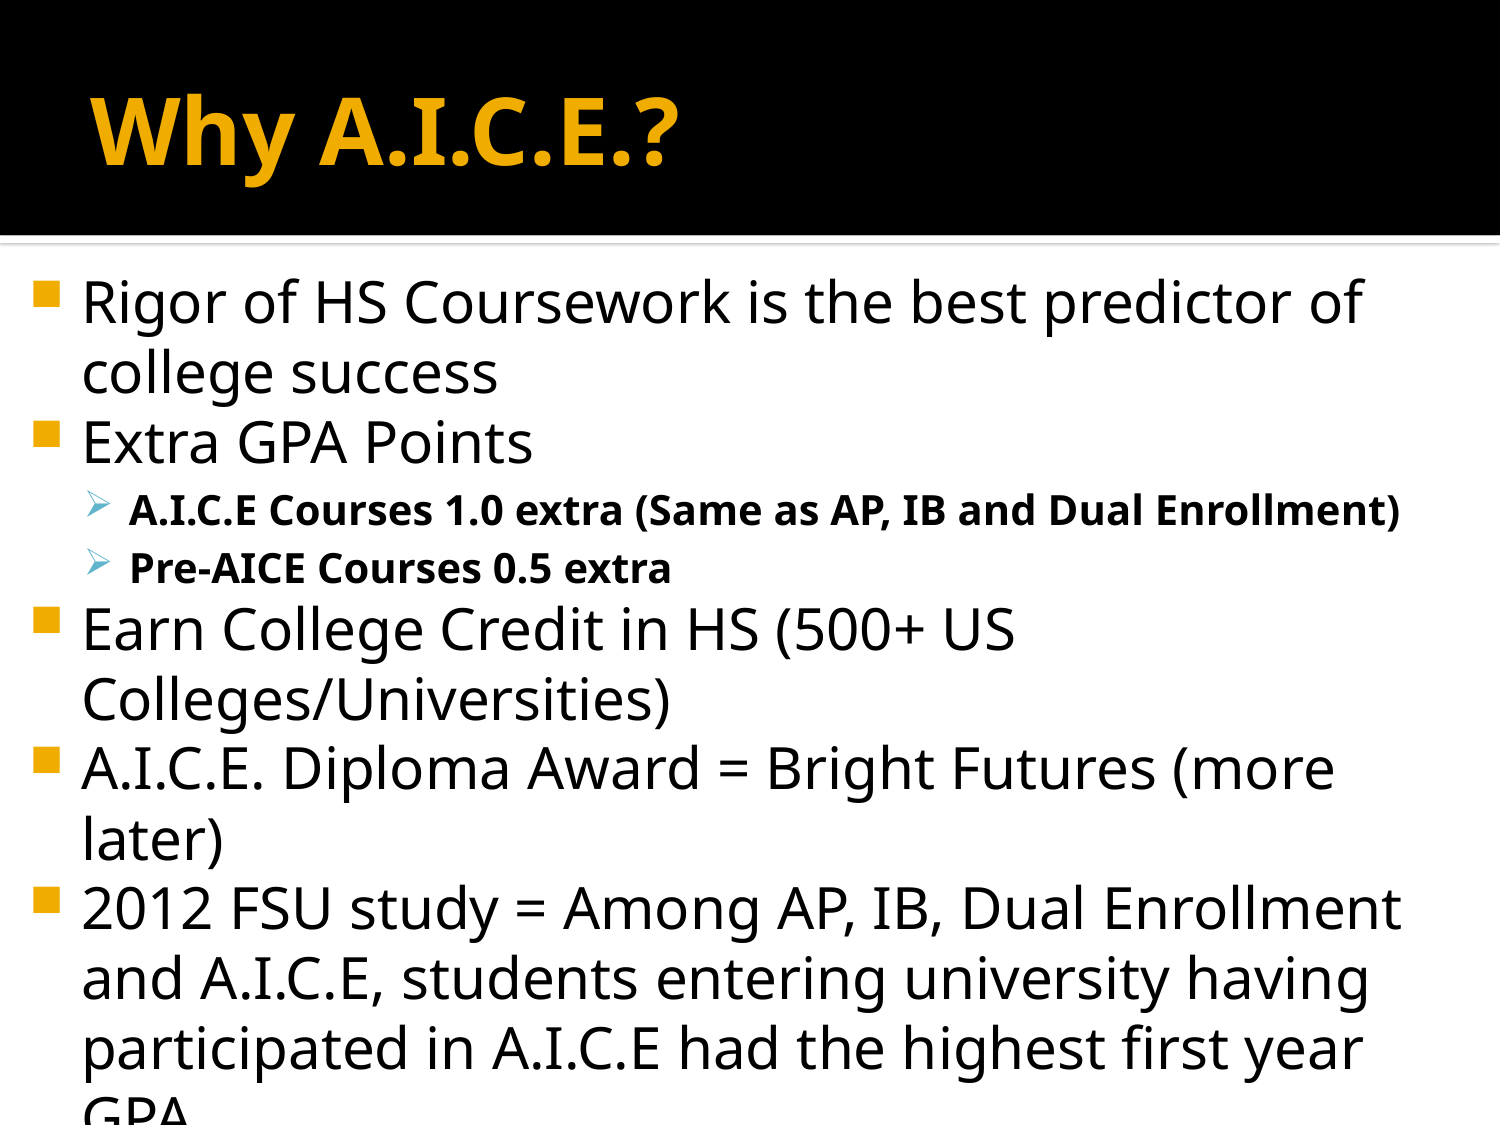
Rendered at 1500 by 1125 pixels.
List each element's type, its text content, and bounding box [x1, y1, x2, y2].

list Rigor of HS Coursework is the best predictor of college success Extra GPA Points A.I.C.E Courses 1.0 extra (Same as AP, IB and Dual Enrollment) Pre-AICE Courses 0.5 extra Earn College Credit in HS (500+ US Colleges/Universities) A.I.C.E. Diploma Award = Bright Futures (more later) 2012 FSU study = Among AP, IB, Dual Enrollment and A.I.C.E, students entering university having participated in A.I.C.E had the highest first year GPA. [0, 249, 1488, 1047]
title Why A.I.C.E.? [75, 25, 1425, 231]
